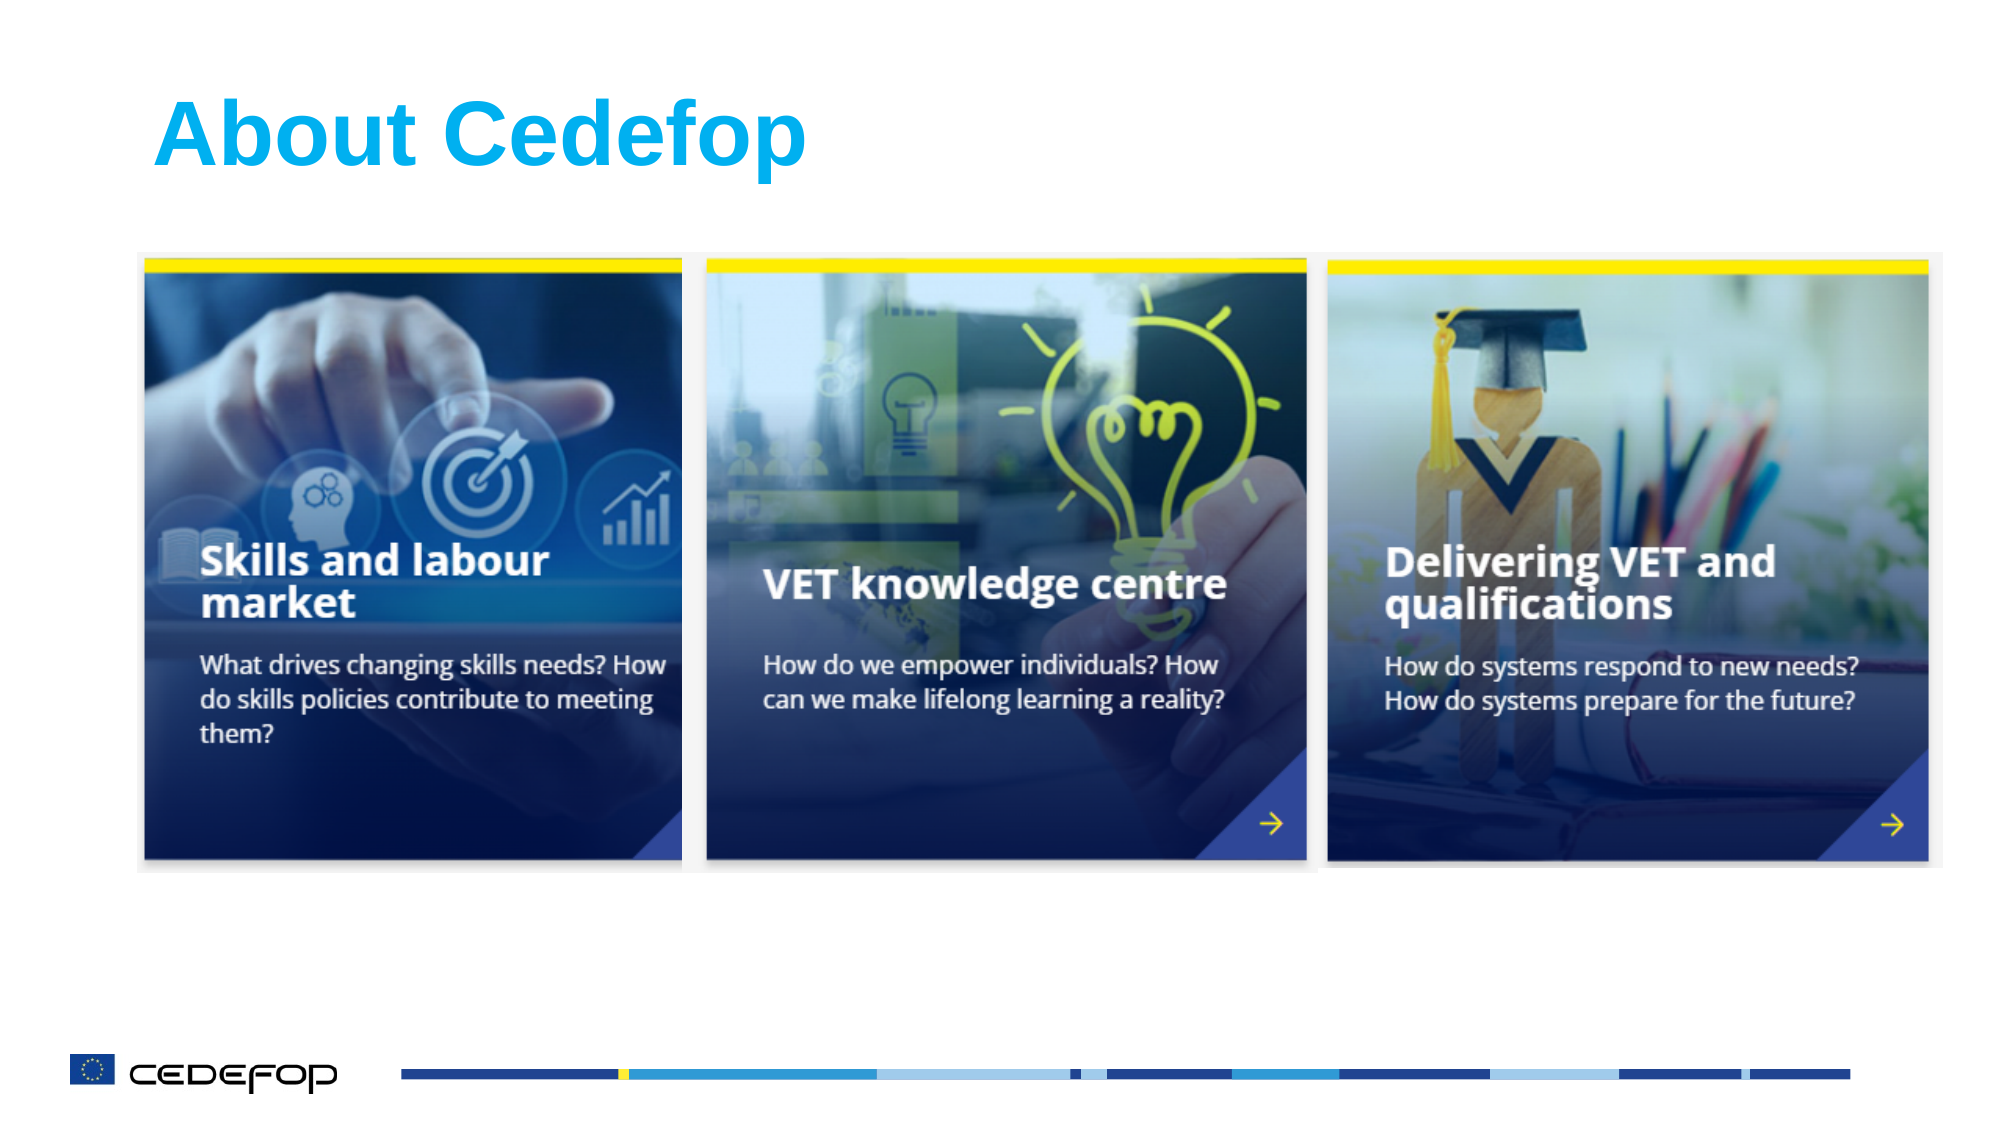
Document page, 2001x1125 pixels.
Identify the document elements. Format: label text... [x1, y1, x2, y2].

picture [137, 251, 1943, 873]
text_box About Cedefop [137, 66, 1712, 194]
picture [70, 1054, 337, 1094]
